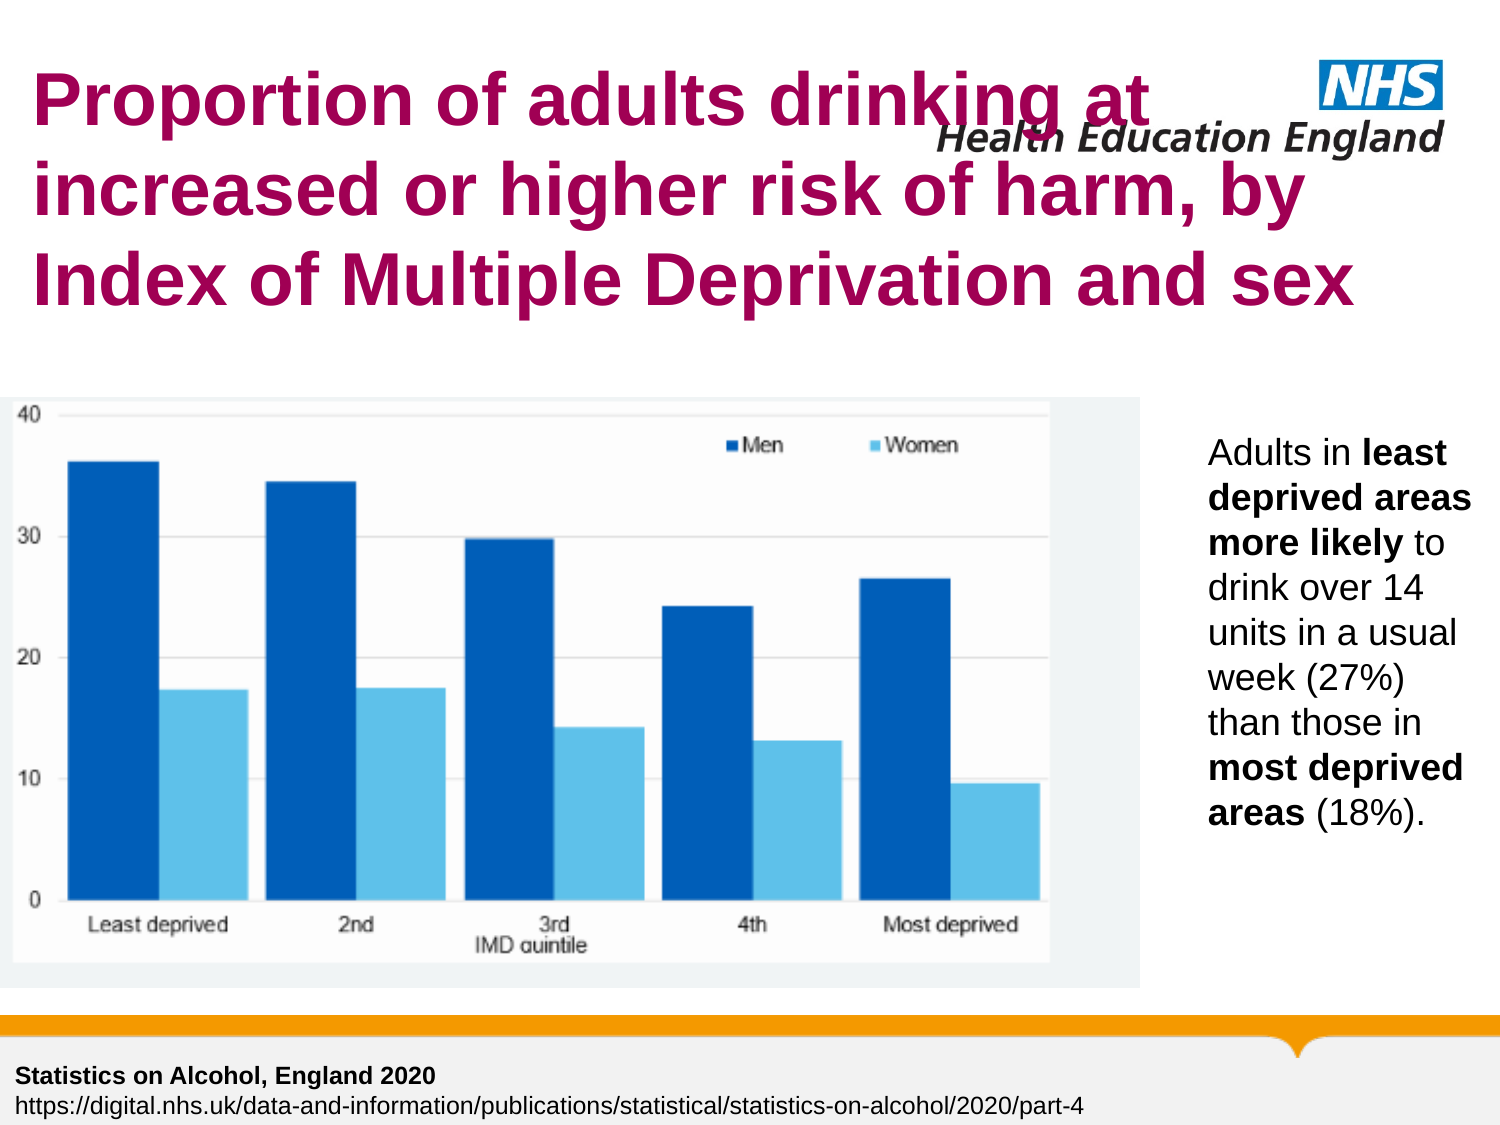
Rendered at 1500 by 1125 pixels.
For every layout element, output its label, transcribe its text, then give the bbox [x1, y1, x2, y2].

picture [0, 396, 1140, 988]
text_box Adults in least deprived areas more likely to drink over 14 units in a usual week (27%) than those in most deprived areas (18%). [1193, 420, 1489, 841]
text_box Statistics on Alcohol, England 2020 https://digital.nhs.uk/data-and-information/publications/statistical/statistics-on-alcohol/2020/part-4 [0, 1052, 1117, 1125]
picture [1424, 59, 1445, 161]
title Proportion of adults drinking at increased or higher risk of harm, by Index of Multiple Deprivation and sex [17, 42, 1424, 315]
